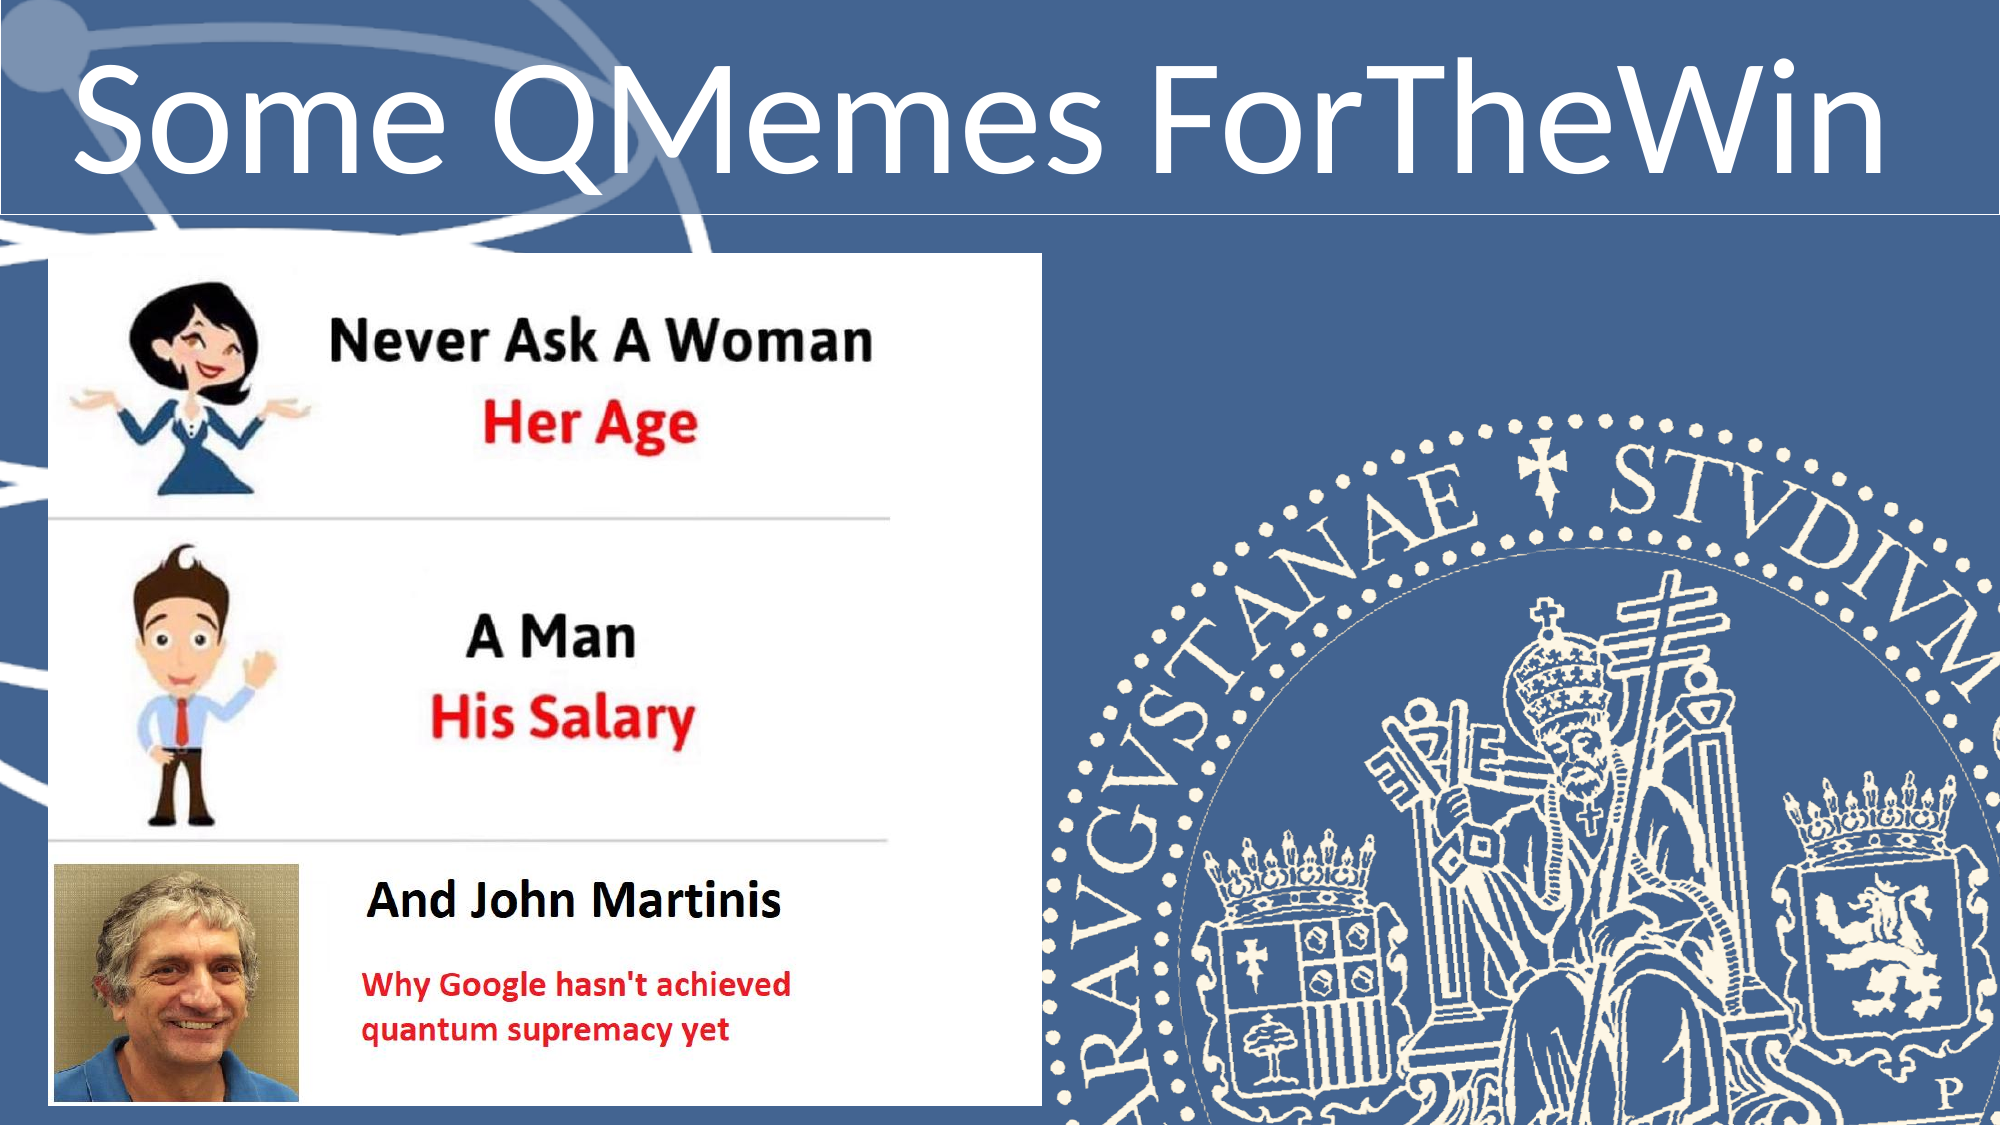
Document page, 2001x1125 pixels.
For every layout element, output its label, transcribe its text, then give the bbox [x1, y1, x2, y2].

picture [0, 0, 2000, 1125]
text_box Some QMemes ForTheWin [727, 0, 2000, 215]
